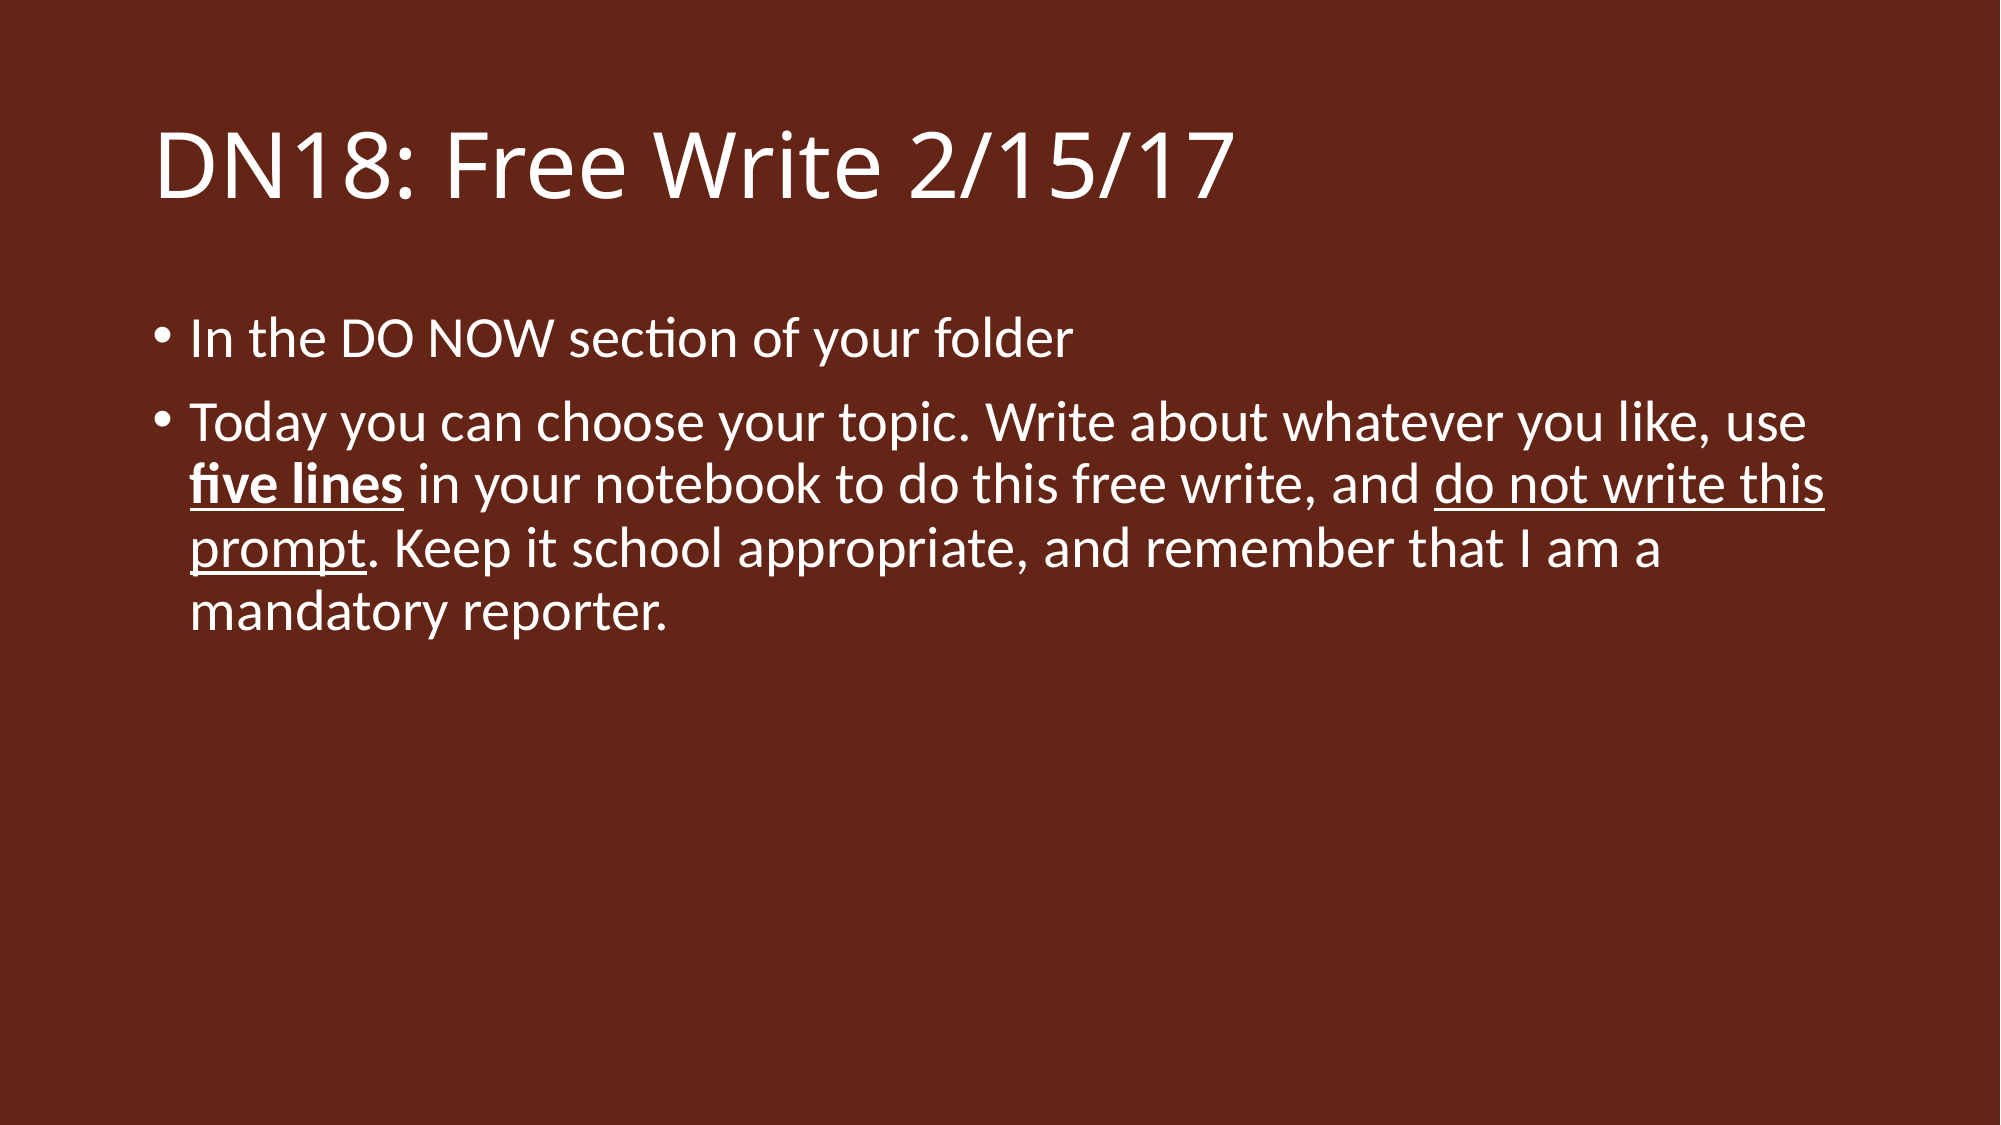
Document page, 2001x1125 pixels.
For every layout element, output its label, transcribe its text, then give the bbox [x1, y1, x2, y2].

list In the DO NOW section of your folder Today you can choose your topic. Write about whatever you like, use five lines in your notebook to do this free write, and do not write this prompt. Keep it school appropriate, and remember that I am a mandatory reporter. [137, 299, 1863, 1014]
title DN18: Free Write 2/15/17 [137, 59, 1863, 278]
